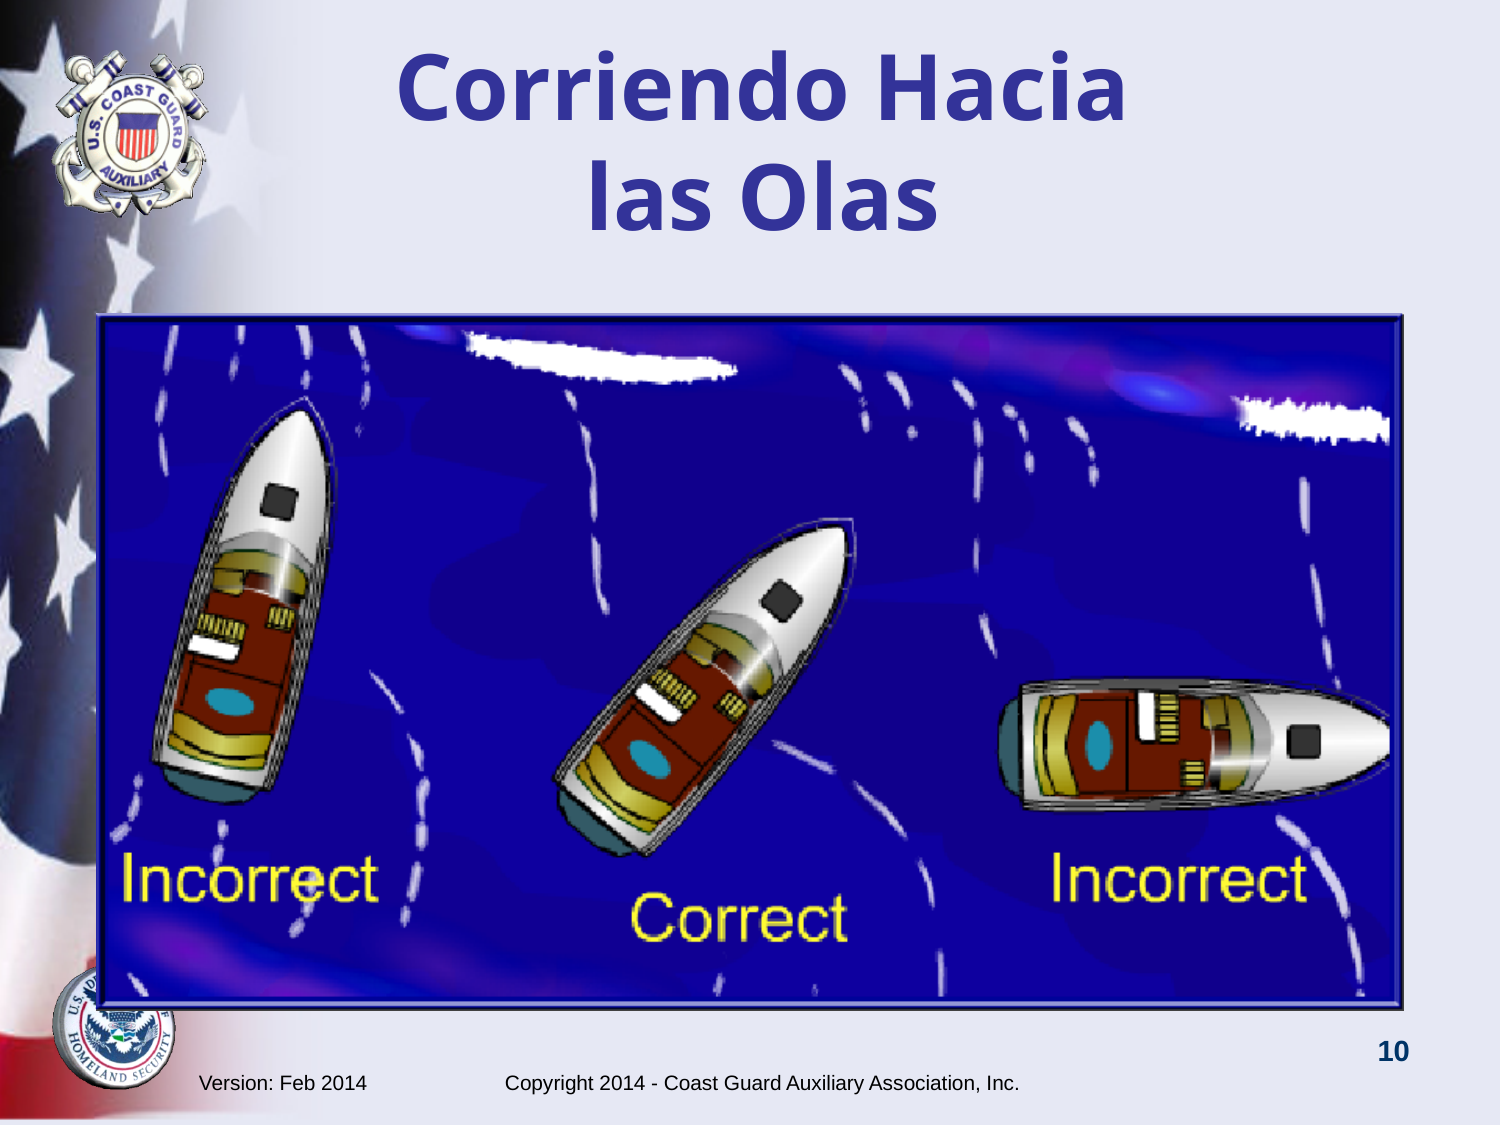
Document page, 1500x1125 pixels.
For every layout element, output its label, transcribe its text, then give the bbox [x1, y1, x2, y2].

footer Version: Feb 2014 Copyright 2014 - Coast Guard Auxiliary Association, Inc. [137, 1024, 1088, 1103]
slide_number 10 [1088, 1024, 1426, 1103]
title Corriendo Hacia las Olas [112, 45, 1413, 233]
picture [0, 0, 1500, 1125]
